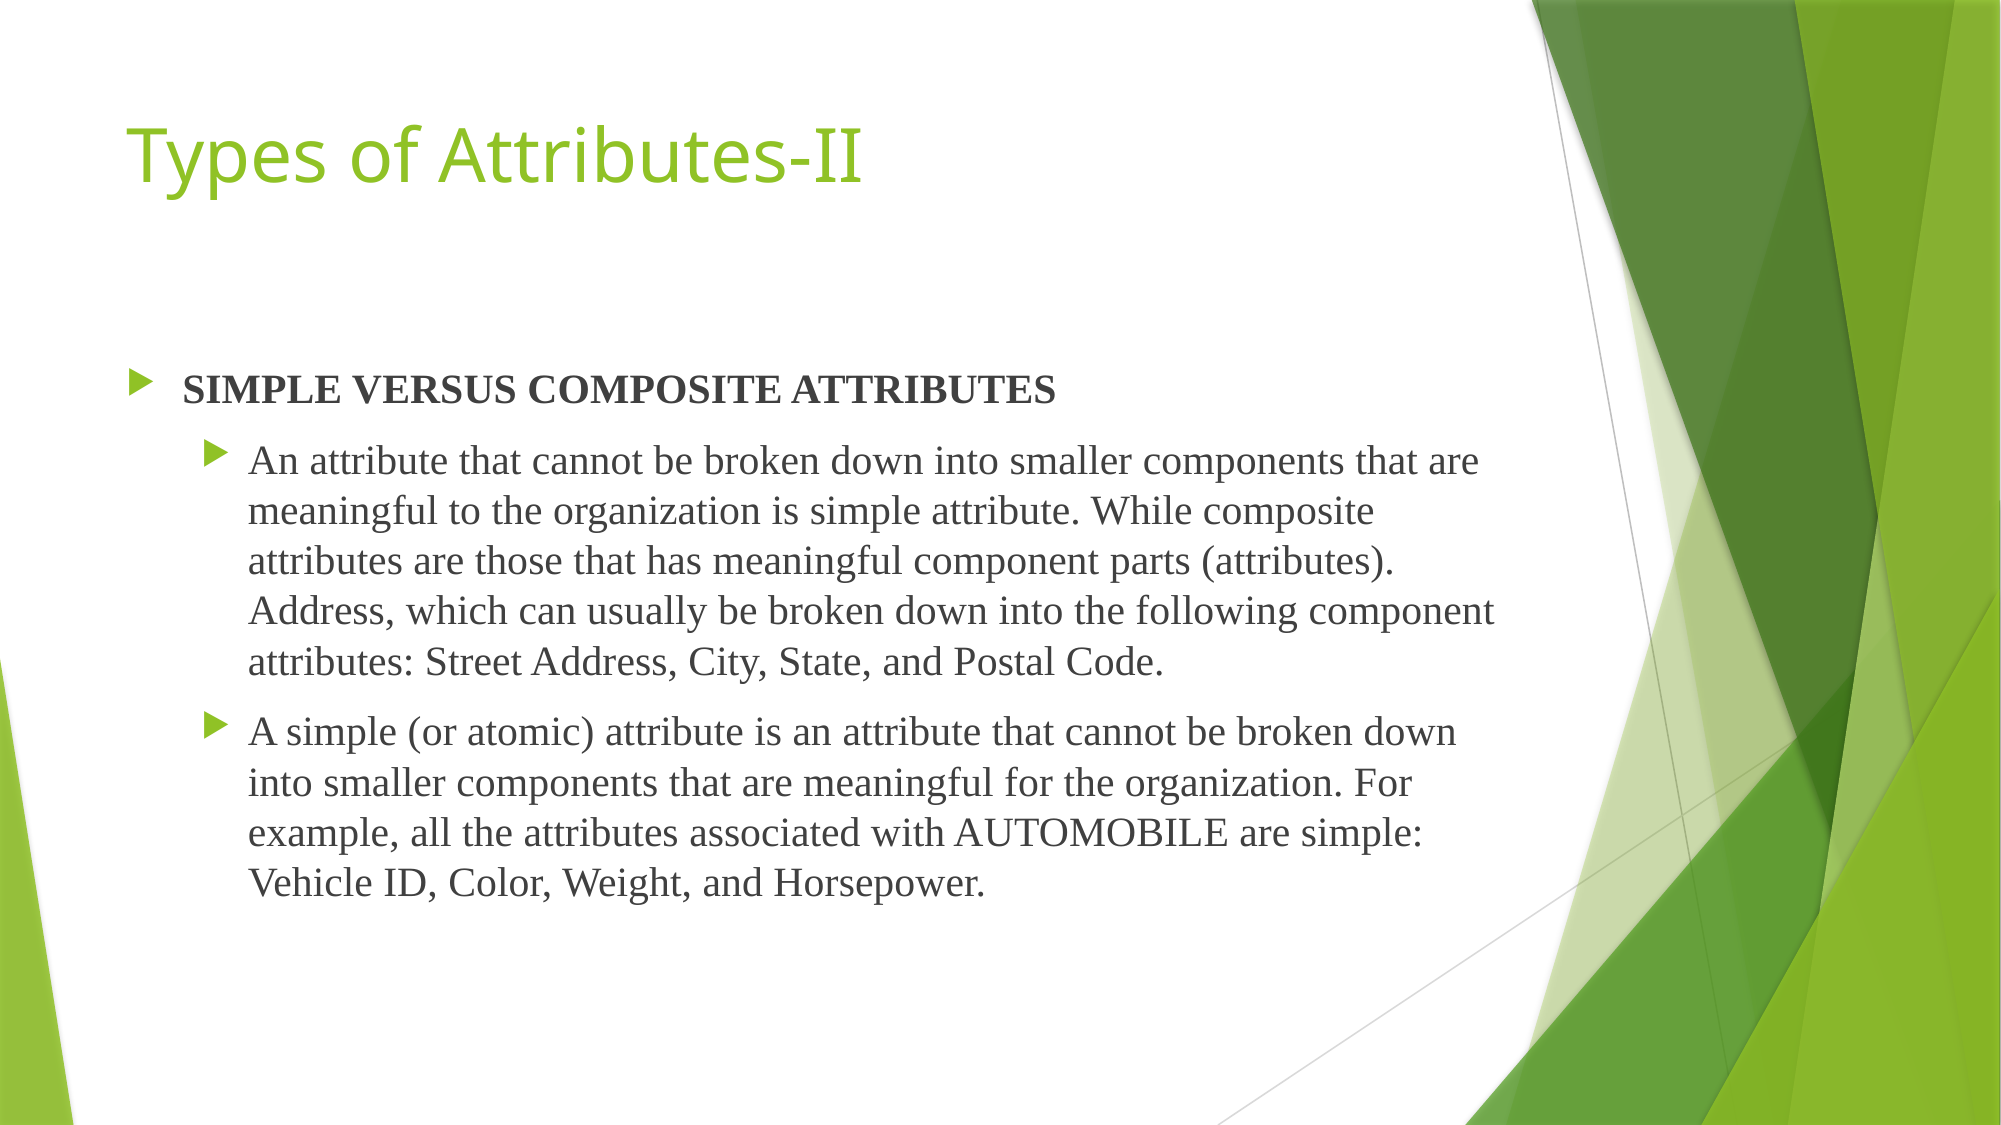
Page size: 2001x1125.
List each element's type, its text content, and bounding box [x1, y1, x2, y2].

list SIMPLE VERSUS COMPOSITE ATTRIBUTES An attribute that cannot be broken down into smaller components that are meaningful to the organization is simple attribute. While composite attributes are those that has meaningful component parts (attributes). Address, which can usually be broken down into the following component attributes: Street Address, City, State, and Postal Code. A simple (or atomic) attribute is an attribute that cannot be broken down into smaller components that are meaningful for the organization. For example, all the attributes associated with AUTOMOBILE are simple: Vehicle ID, Color, Weight, and Horsepower. [111, 354, 1522, 992]
title Types of Attributes-II [111, 99, 1522, 317]
